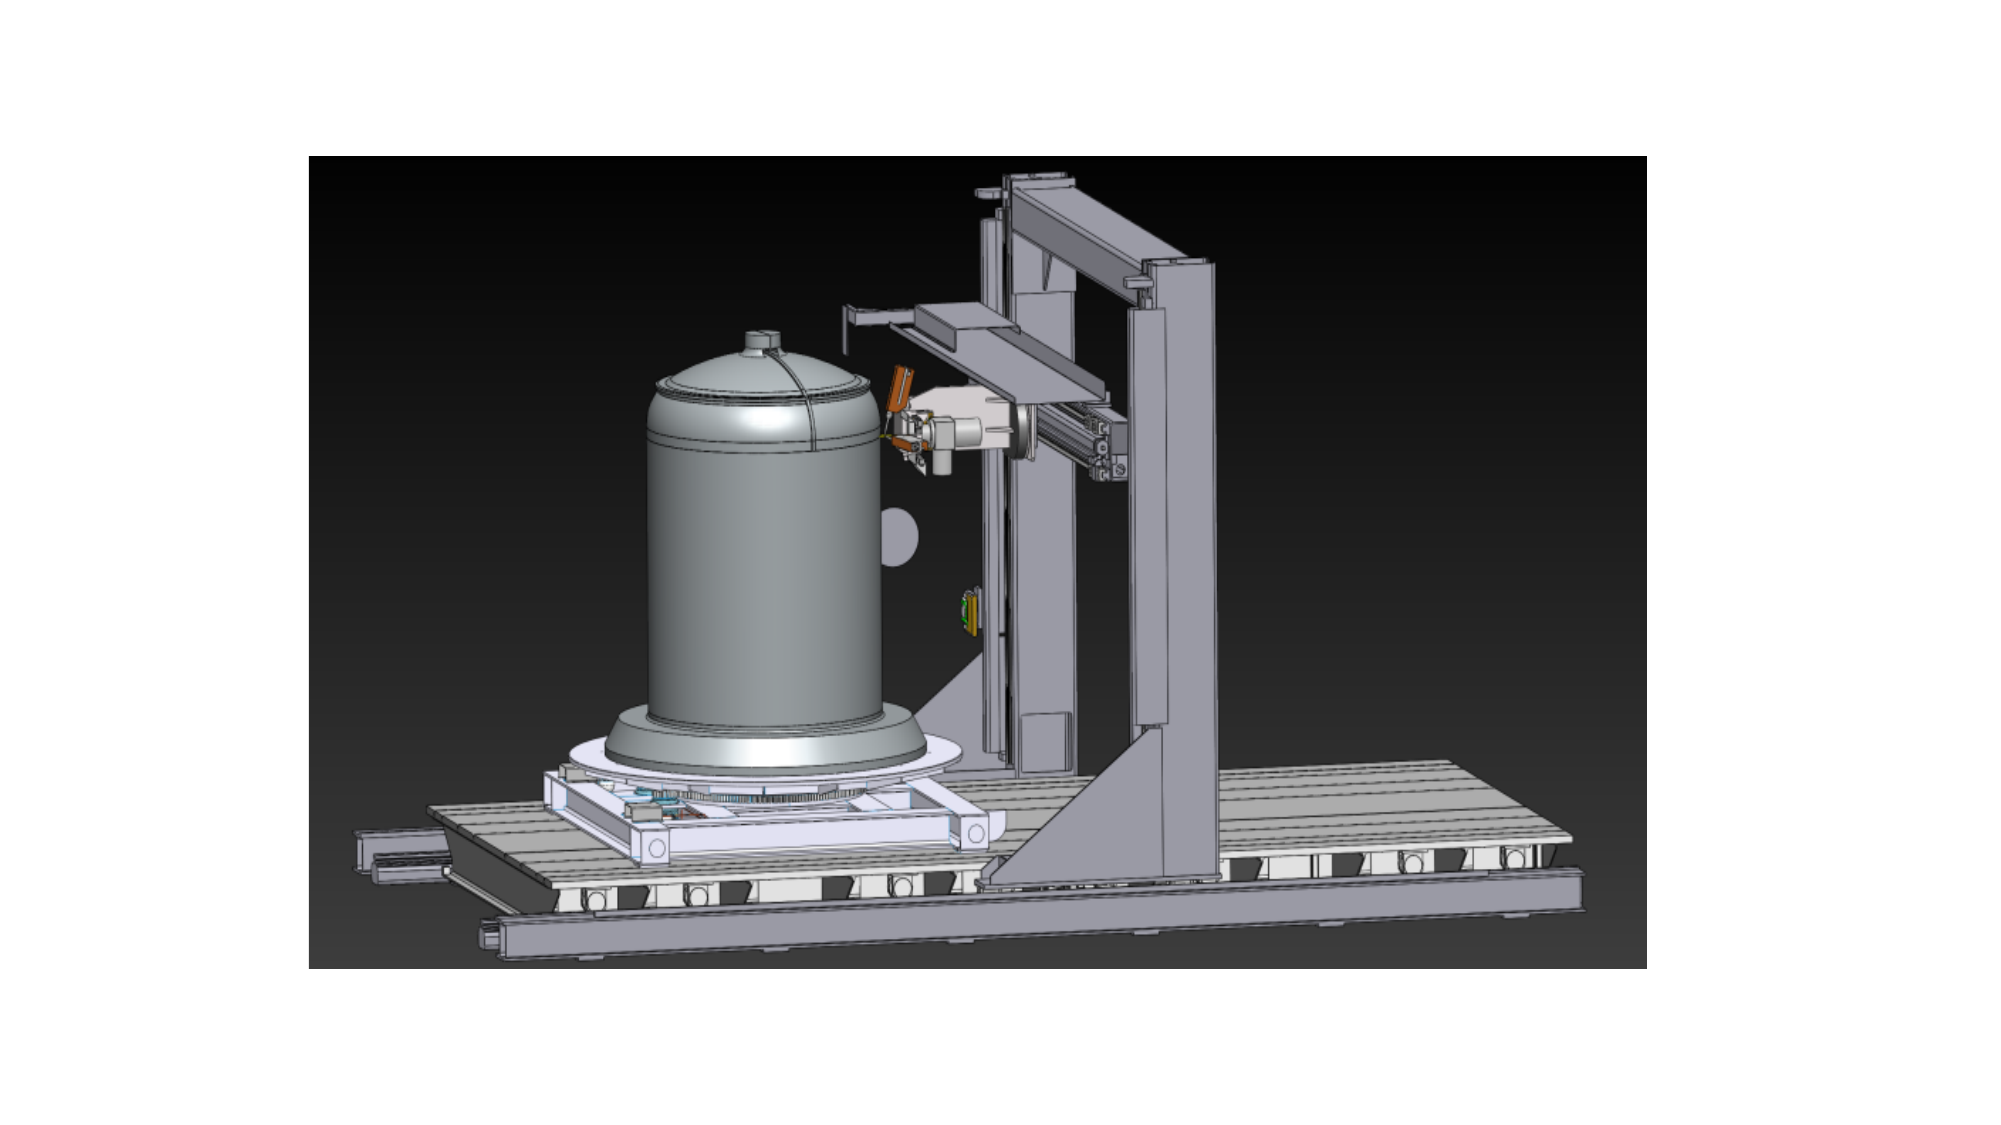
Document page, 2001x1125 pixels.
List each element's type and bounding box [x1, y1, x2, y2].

picture [308, 156, 1648, 969]
